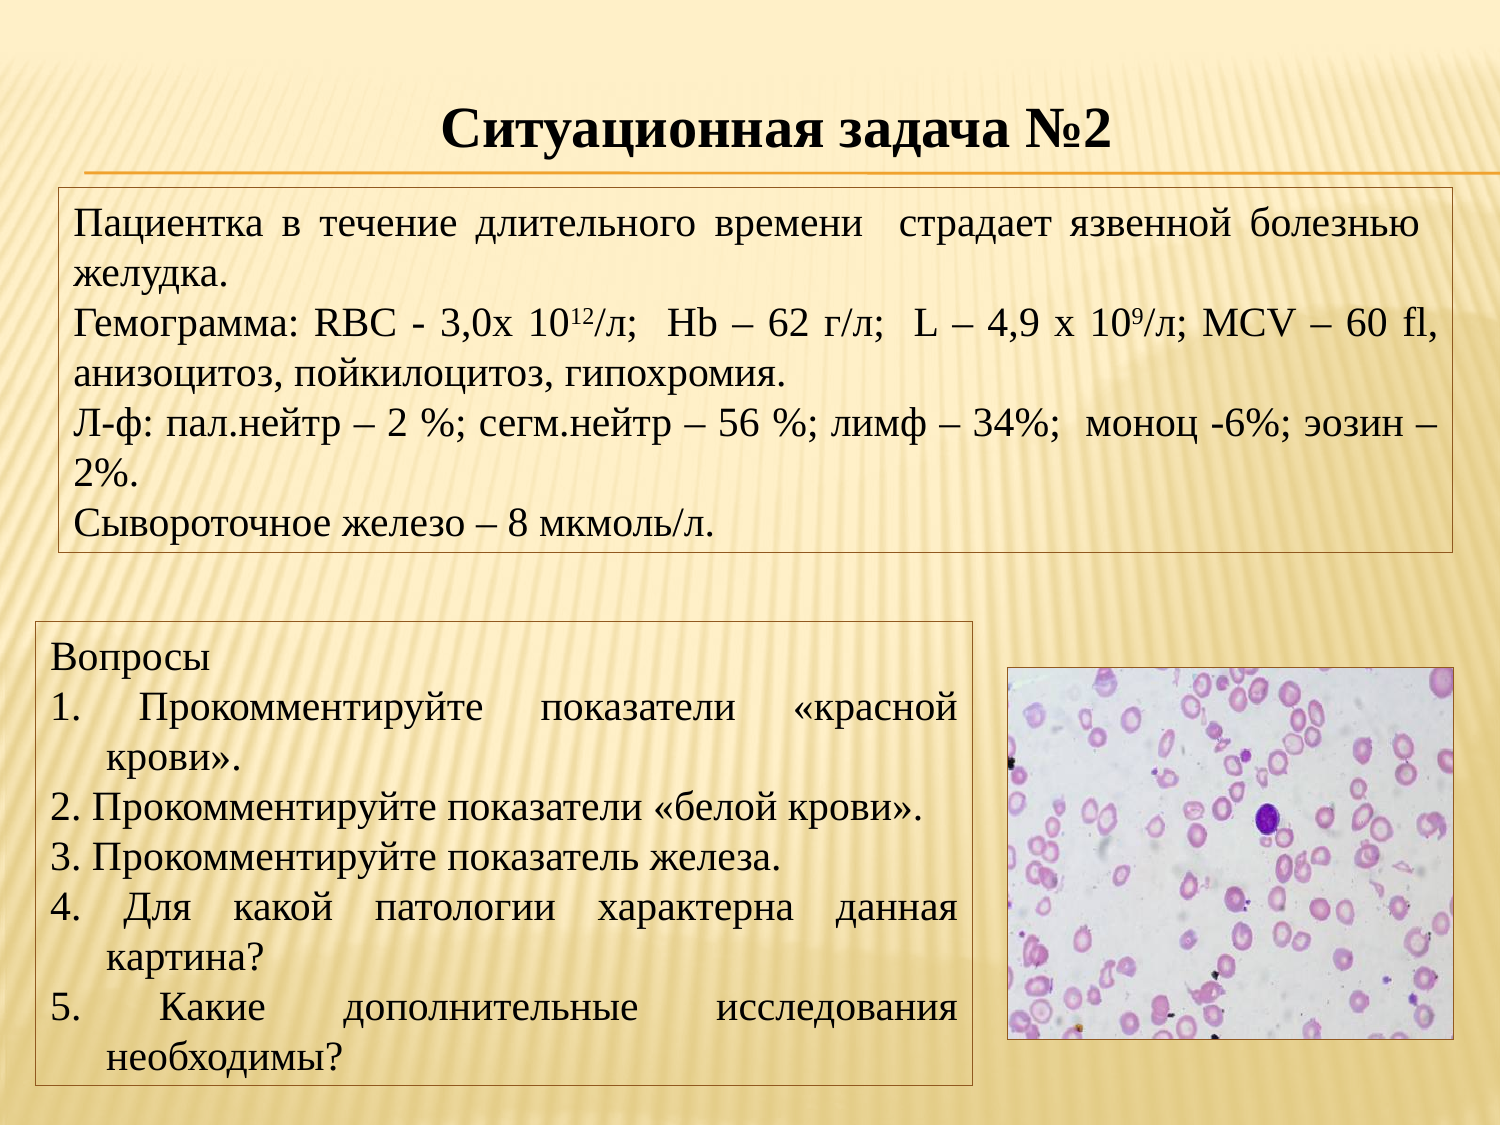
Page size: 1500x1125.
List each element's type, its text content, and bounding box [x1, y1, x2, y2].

text_box Вопросы 1. Прокомментируйте показатели «красной крови». 2. Прокомментируйте показатели «белой крови». 3. Прокомментируйте показатель железа. 4. Для какой патологии характерна данная картина? 5. Какие дополнительные исследования необходимы? [35, 621, 973, 1086]
picture [1007, 667, 1454, 1040]
text_box Ситуационная задача №2 [425, 82, 1128, 167]
text_box Пациентка в течение длительного времени страдает язвенной болезнью желудка. Гемограмма: RBC - 3,0х 1012/л; Hb – 62 г/л; L – 4,9 х 109/л; MCV – 60 fl, анизоцитоз, пойкилоцитоз, гипохромия. Л-ф: пал.нейтр – 2 %; сегм.нейтр – 56 %; лимф – 34%; моноц -6%; эозин – 2%. Сывороточное железо – 8 мкмоль/л. [58, 187, 1453, 553]
